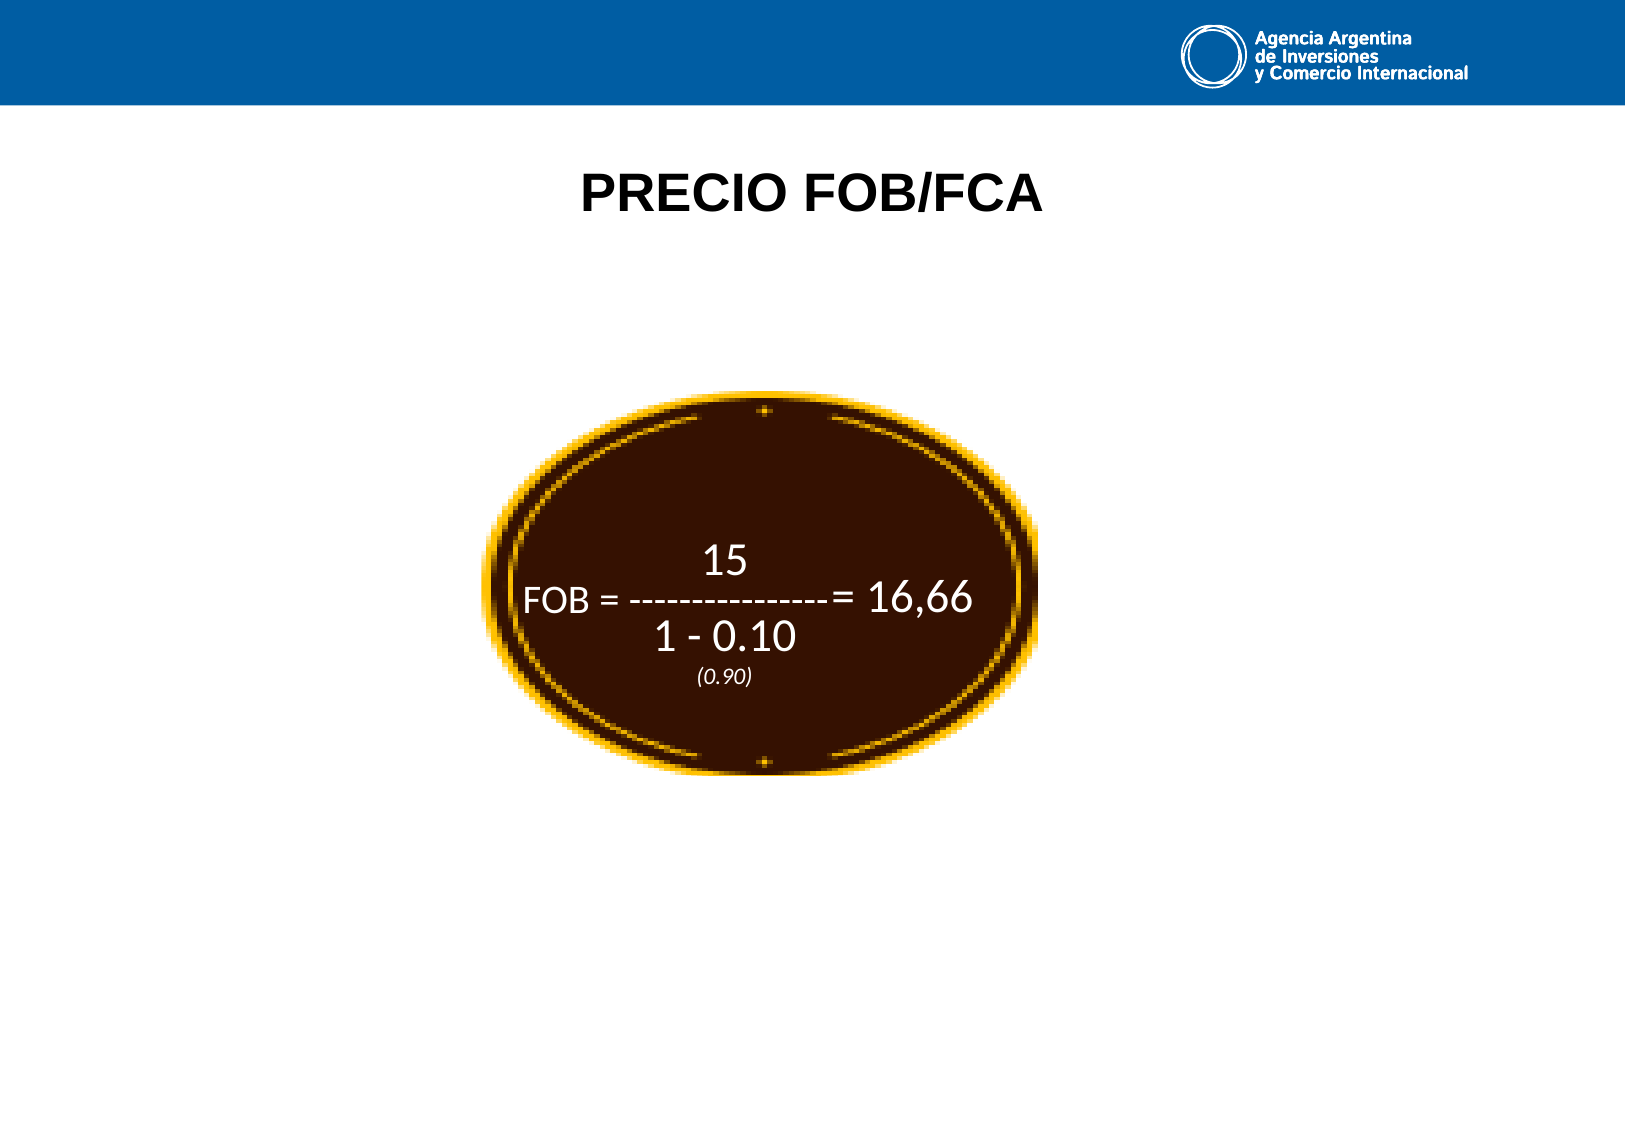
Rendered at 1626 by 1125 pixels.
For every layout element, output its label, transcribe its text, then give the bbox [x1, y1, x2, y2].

text_box Precio FOB/FCA [0, 104, 1625, 275]
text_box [481, 391, 1038, 776]
